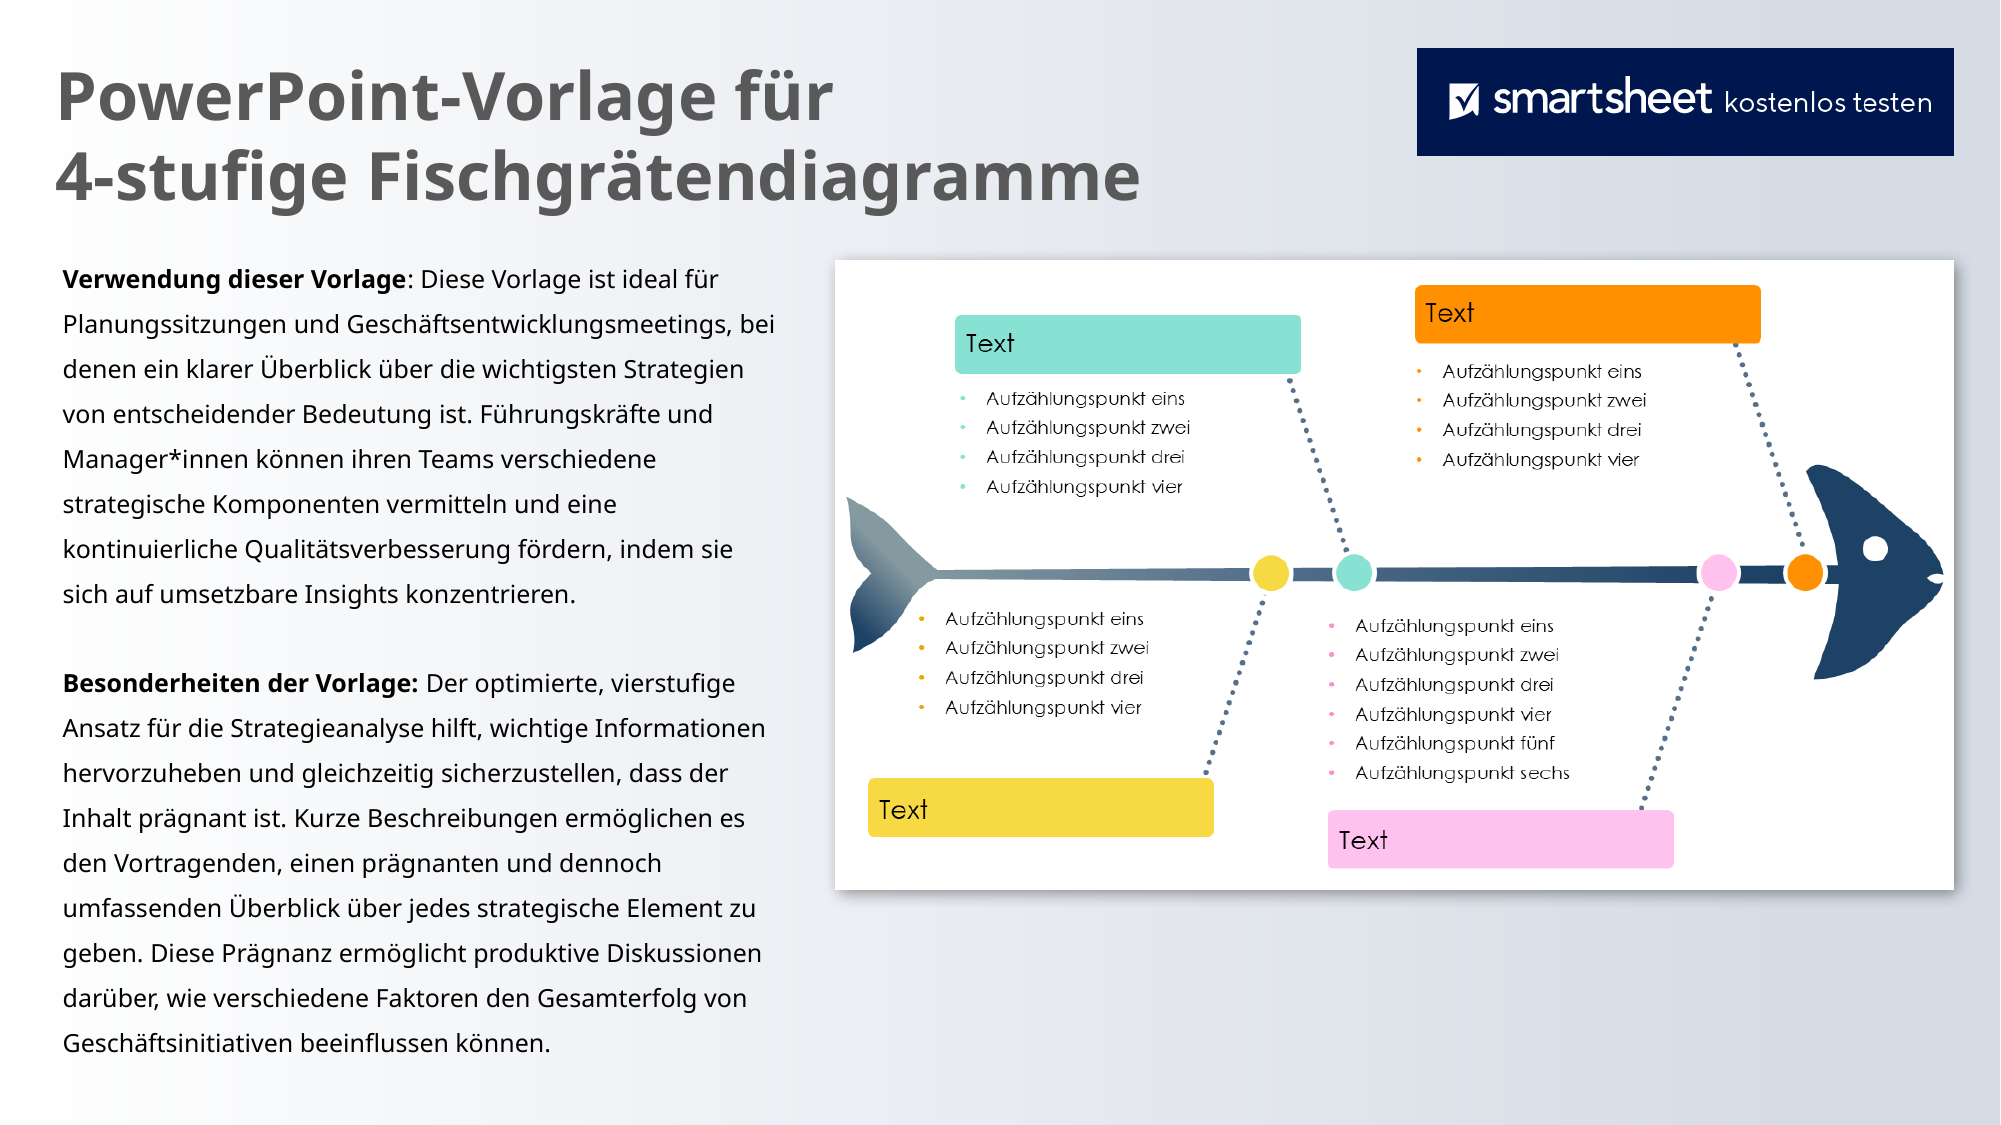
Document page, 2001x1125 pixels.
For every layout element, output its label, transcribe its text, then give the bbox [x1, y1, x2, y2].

text_box PowerPoint-Vorlage für 4-stufige Fischgrätendiagramme [40, 46, 1325, 221]
text_box Verwendung dieser Vorlage: Diese Vorlage ist ideal für Planungssitzungen und Geschäftsentwicklungsmeetings, bei denen ein klarer Überblick über die wichtigsten Strategien von entscheidender Bedeutung ist. Führungskräfte und Manager*innen können ihren Teams verschiedene strategische Komponenten vermitteln und eine kontinuierliche Qualitätsverbesserung fördern, indem sie sich auf umsetzbare Insights konzentrieren. Besonderheiten der Vorlage: Der optimierte, vierstufige Ansatz für die Strategieanalyse hilft, wichtige Informationen hervorzuheben und gleichzeitig sicherzustellen, dass der Inhalt prägnant ist. Kurze Beschreibungen ermöglichen es den Vortragenden, einen prägnanten und dennoch umfassenden Überblick über jedes strategische Element zu geben. Diese Prägnanz ermöglicht produktive Diskussionen darüber, wie verschiedene Faktoren den Gesamterfolg von Geschäftsinitiativen beeinflussen können. [48, 241, 796, 1110]
picture [1417, 48, 1954, 156]
picture [835, 260, 1954, 890]
